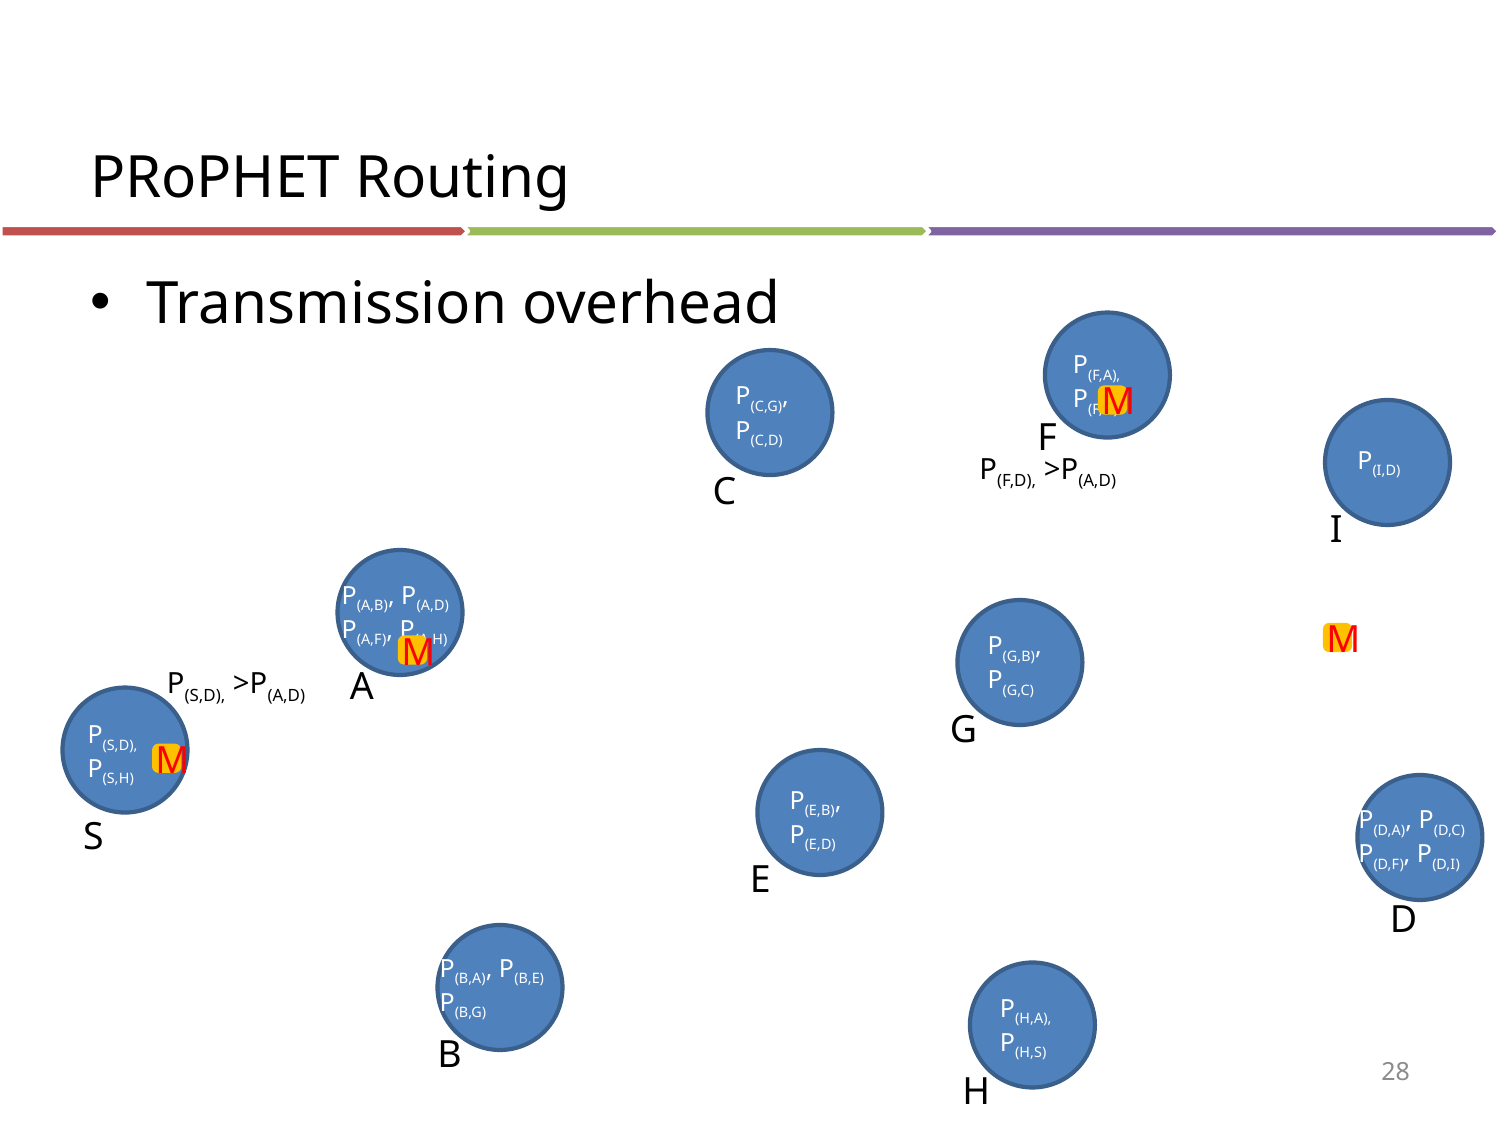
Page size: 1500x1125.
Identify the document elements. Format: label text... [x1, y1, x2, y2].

text_box M [152, 743, 182, 773]
slide_number 28 [1074, 1042, 1425, 1103]
text_box B [437, 1029, 463, 1075]
text_box H [962, 1067, 988, 1113]
text_box [705, 400, 824, 478]
text_box [335, 586, 341, 639]
text_box [1365, 772, 1475, 803]
text_box D [1374, 887, 1425, 948]
text_box P(A,B), P(A,D) P(A,F), P(A,H) [341, 579, 478, 648]
text_box E [749, 854, 775, 900]
text_box Transmission overhead [74, 257, 888, 400]
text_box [0, 224, 1500, 238]
text_box [1322, 397, 1453, 528]
text_box P(S,D), >P(A,D) [166, 664, 338, 705]
text_box [344, 547, 456, 579]
text_box P(F,D), >P(A,D) [979, 450, 1150, 490]
text_box [755, 747, 885, 878]
text_box P(H,A), P(H,S) [999, 992, 1077, 1095]
text_box [955, 597, 1085, 728]
text_box P(F,A), P(F,D) [1072, 348, 1148, 417]
text_box P(G,B), P(G,C) [987, 630, 1069, 699]
text_box G [949, 704, 975, 750]
text_box [446, 922, 554, 952]
text_box P(B,A), P(B,E) P(B,G) [439, 952, 575, 1021]
text_box S [83, 812, 109, 858]
text_box [1365, 872, 1475, 902]
text_box I [1329, 504, 1356, 550]
title PRoPHET Routing [75, 45, 1425, 221]
text_box [825, 400, 835, 447]
text_box P(I,D) [1357, 444, 1431, 479]
text_box M [1097, 385, 1128, 415]
text_box M [397, 635, 428, 665]
text_box P(S,D), P(S,H) [87, 718, 163, 787]
text_box [60, 685, 190, 815]
text_box P(E,B), P(E,D) [789, 784, 867, 853]
text_box P(D,A), P(D,C) P(D,F), P(D,I) [1358, 803, 1494, 872]
text_box [444, 1021, 556, 1053]
text_box [1042, 310, 1173, 440]
text_box [435, 966, 439, 1009]
text_box A [349, 662, 375, 708]
text_box M [1322, 622, 1353, 653]
text_box [346, 648, 454, 678]
text_box P(C,G), P(C,D) [735, 400, 825, 449]
text_box C [712, 467, 738, 513]
text_box F [1037, 412, 1063, 450]
text_box [967, 960, 1098, 1081]
